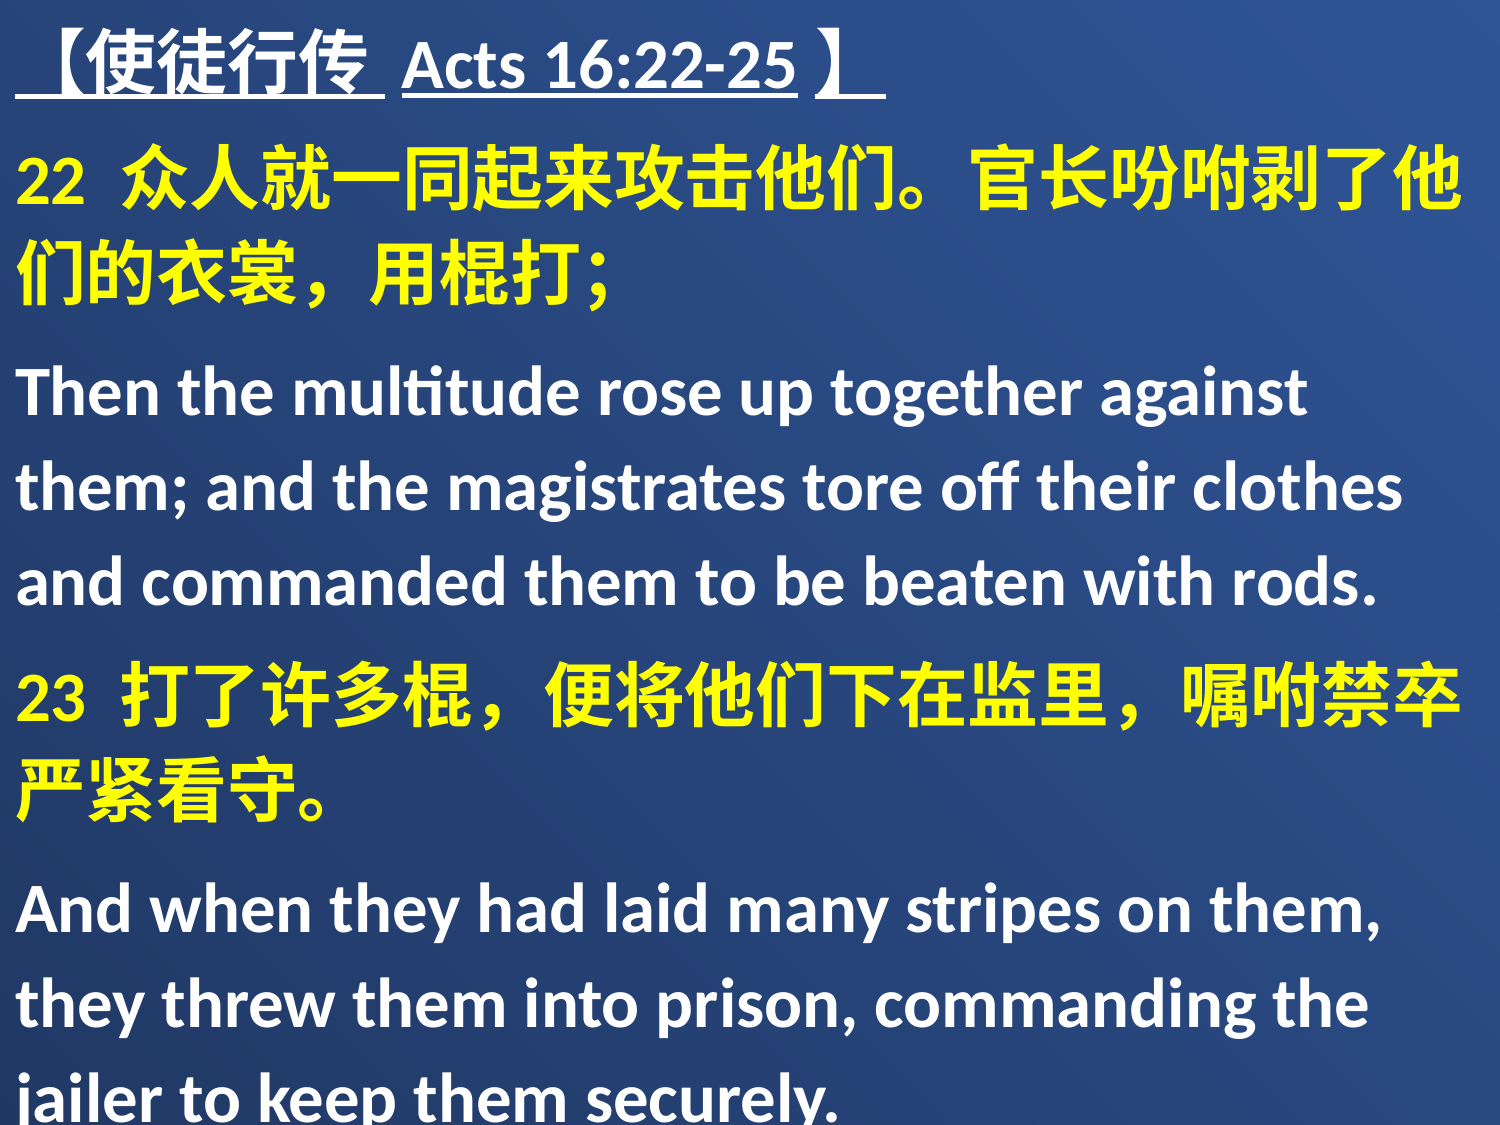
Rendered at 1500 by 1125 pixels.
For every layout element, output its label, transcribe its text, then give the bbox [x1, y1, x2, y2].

subtitle 【使徒行传 Acts 16:22-25】 22 众人就一同起来攻击他们。官长吩咐剥了他们的衣裳，用棍打； Then the multitude rose up together against them; and the magistrates tore off their clothes and commanded them to be beaten with rods. 23 打了许多棍，便将他们下在监里，嘱咐禁卒严紧看守。 And when they had laid many stripes on them, they threw them into prison, commanding the jailer to keep them securely. [0, 0, 1500, 1125]
